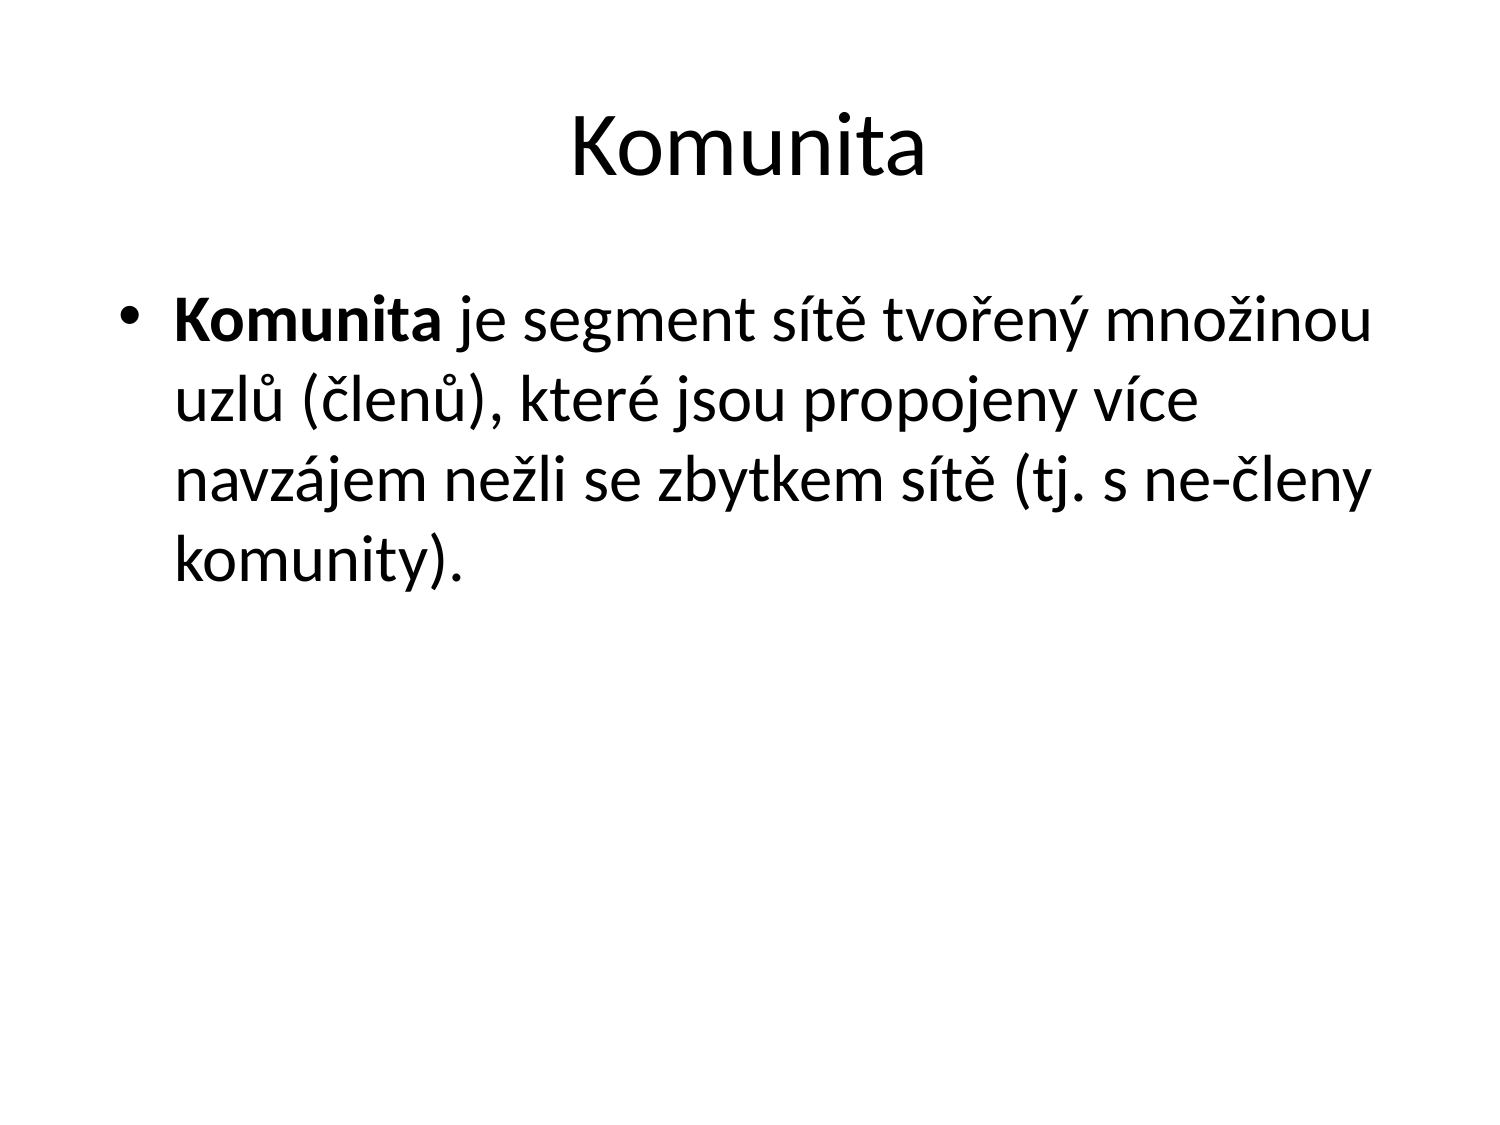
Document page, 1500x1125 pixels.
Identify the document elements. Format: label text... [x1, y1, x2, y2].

list Komunita je segment sítě tvořený množinou uzlů (členů), které jsou propojeny více navzájem nežli se zbytkem sítě (tj. s ne-členy komunity). [103, 267, 1437, 895]
title Komunita [75, 45, 1425, 233]
